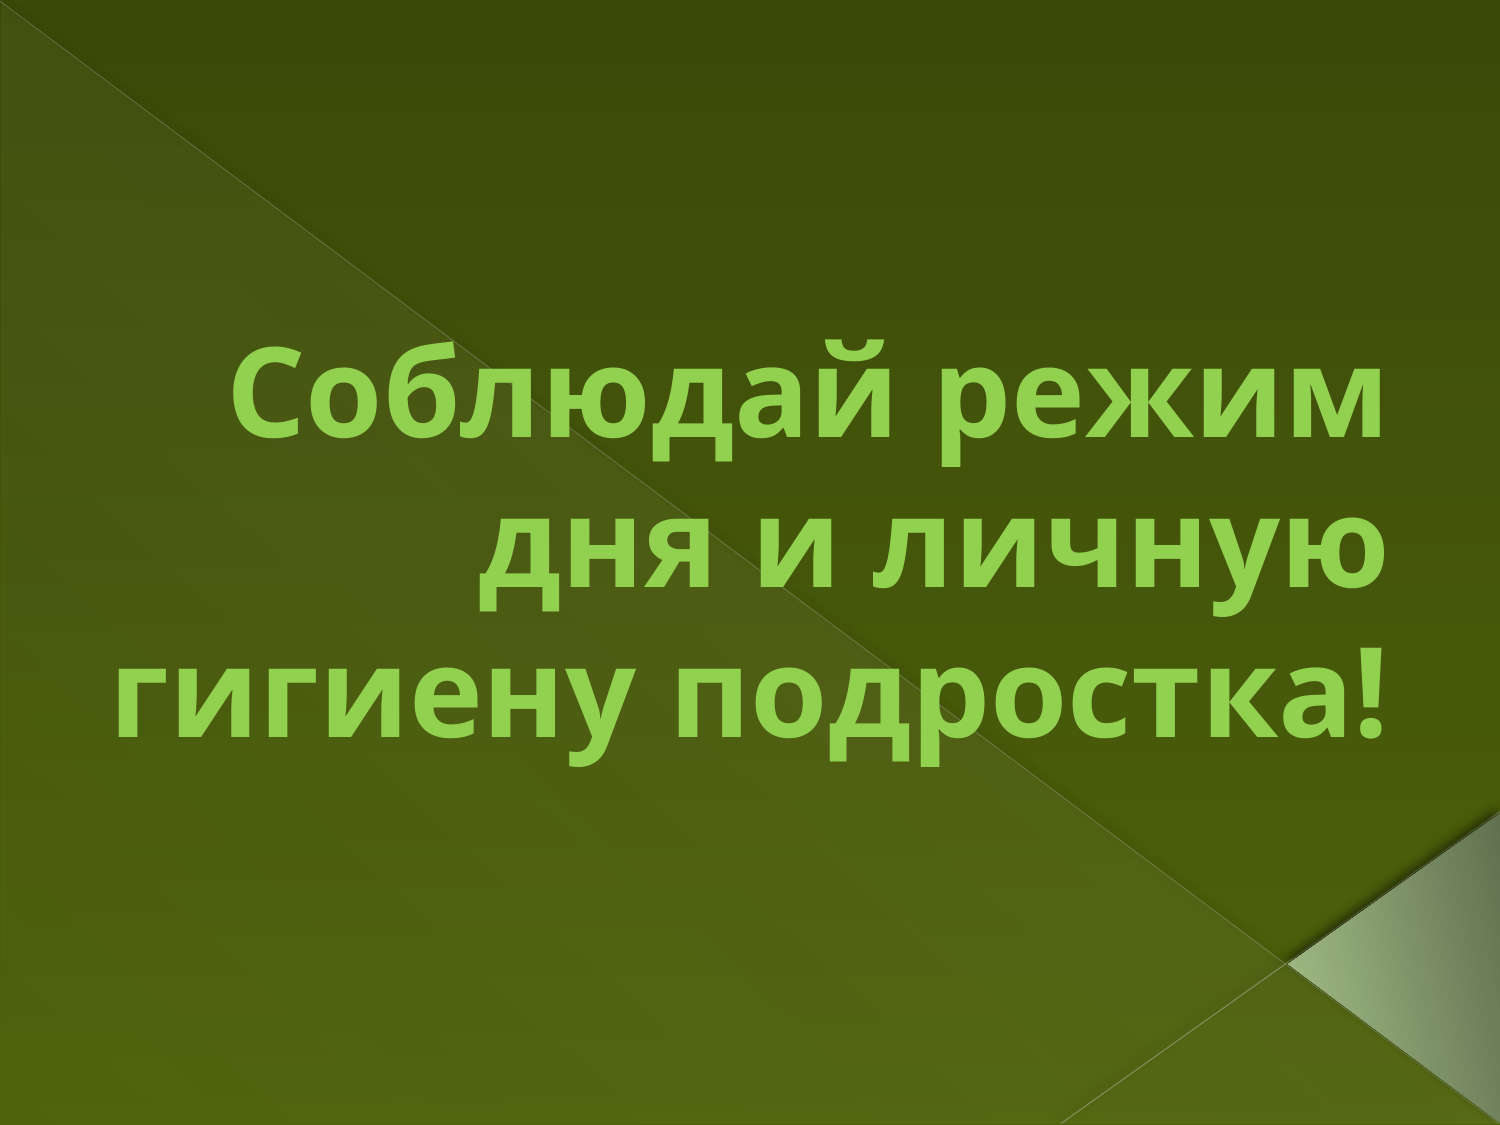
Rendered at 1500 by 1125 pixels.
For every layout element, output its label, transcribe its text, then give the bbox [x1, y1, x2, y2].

subtitle Соблюдай режим дня и личную гигиену подростка! [88, 304, 1412, 868]
